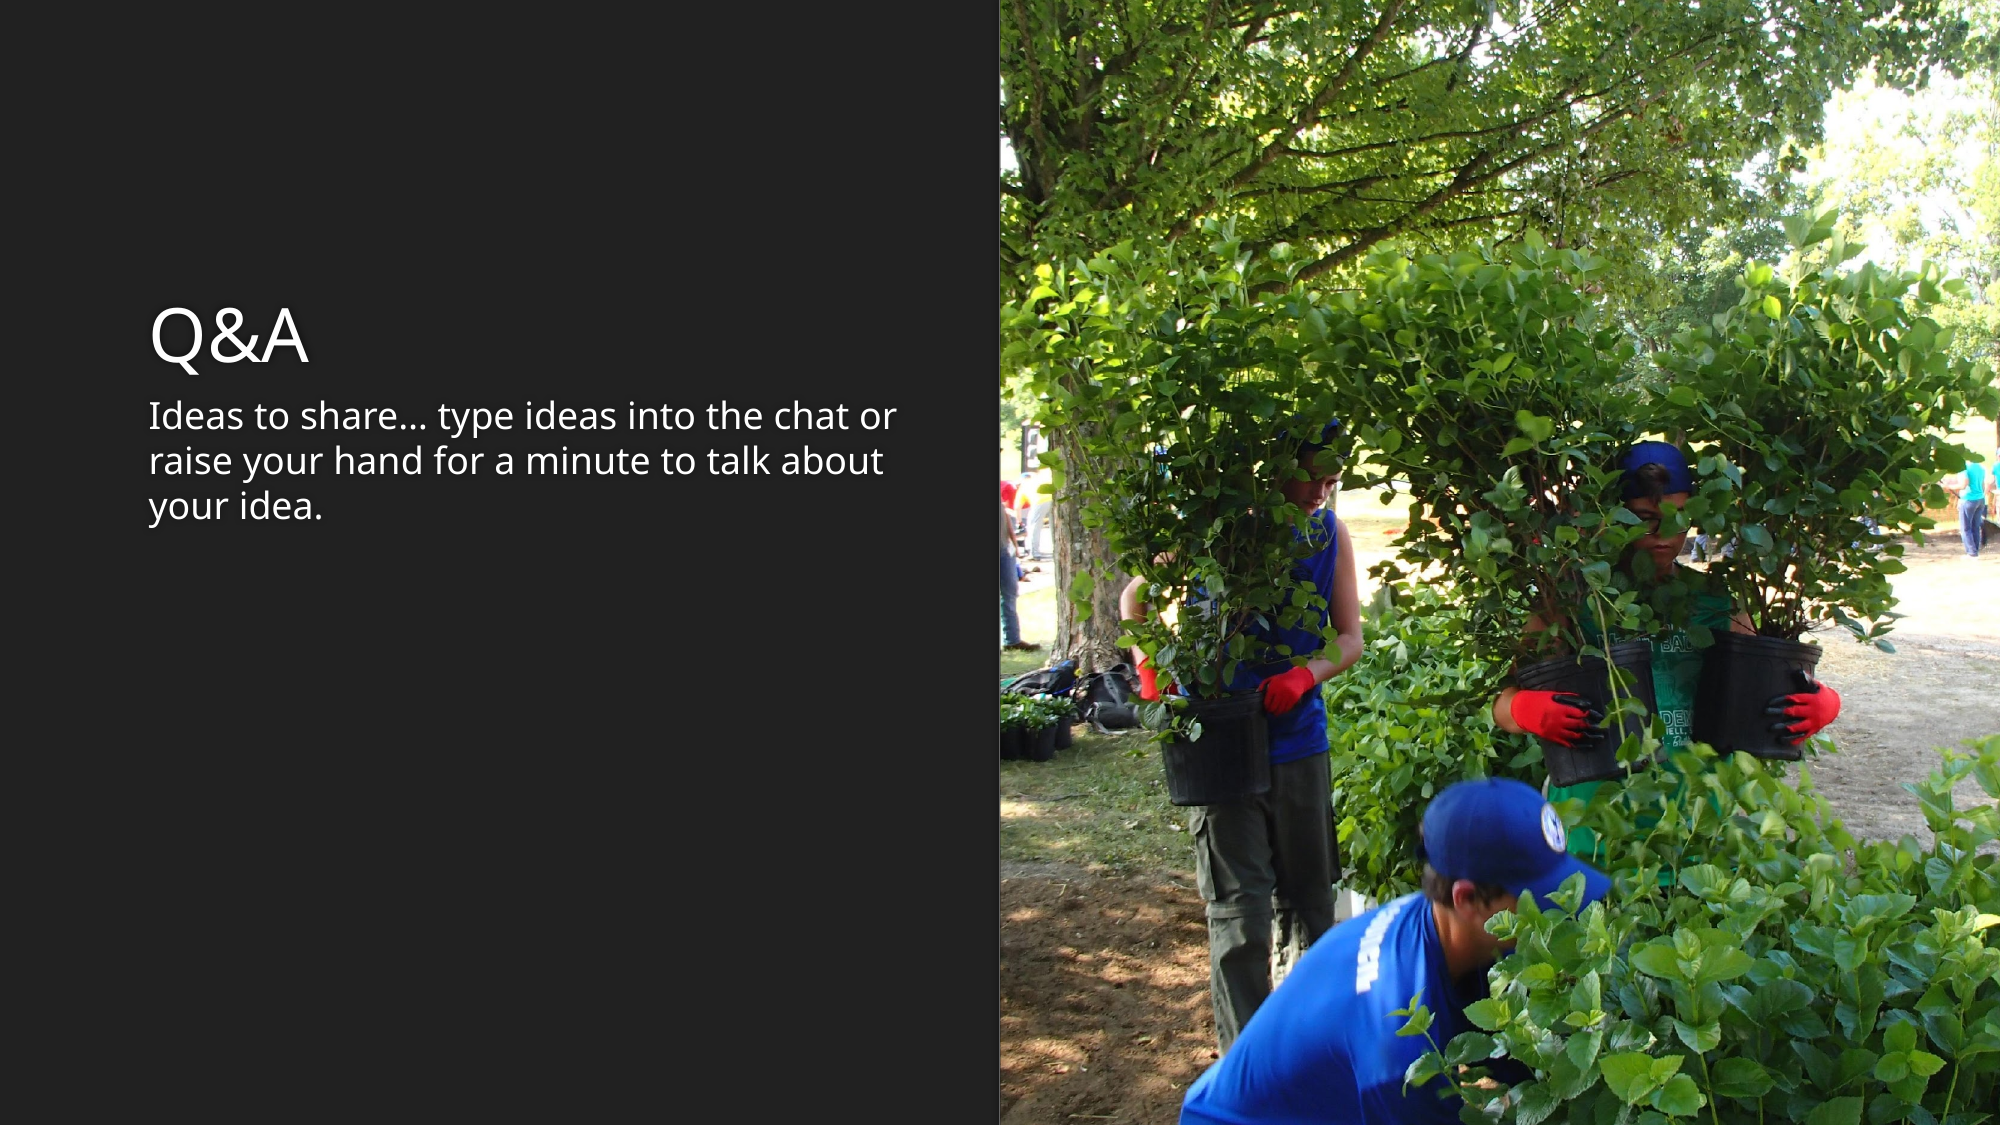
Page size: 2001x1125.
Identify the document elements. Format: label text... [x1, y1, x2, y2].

title Q&A [133, 119, 930, 379]
picture [1000, 0, 2000, 1125]
list Ideas to share… type ideas into the chat or raise your hand for a minute to talk about your idea. [133, 384, 930, 962]
